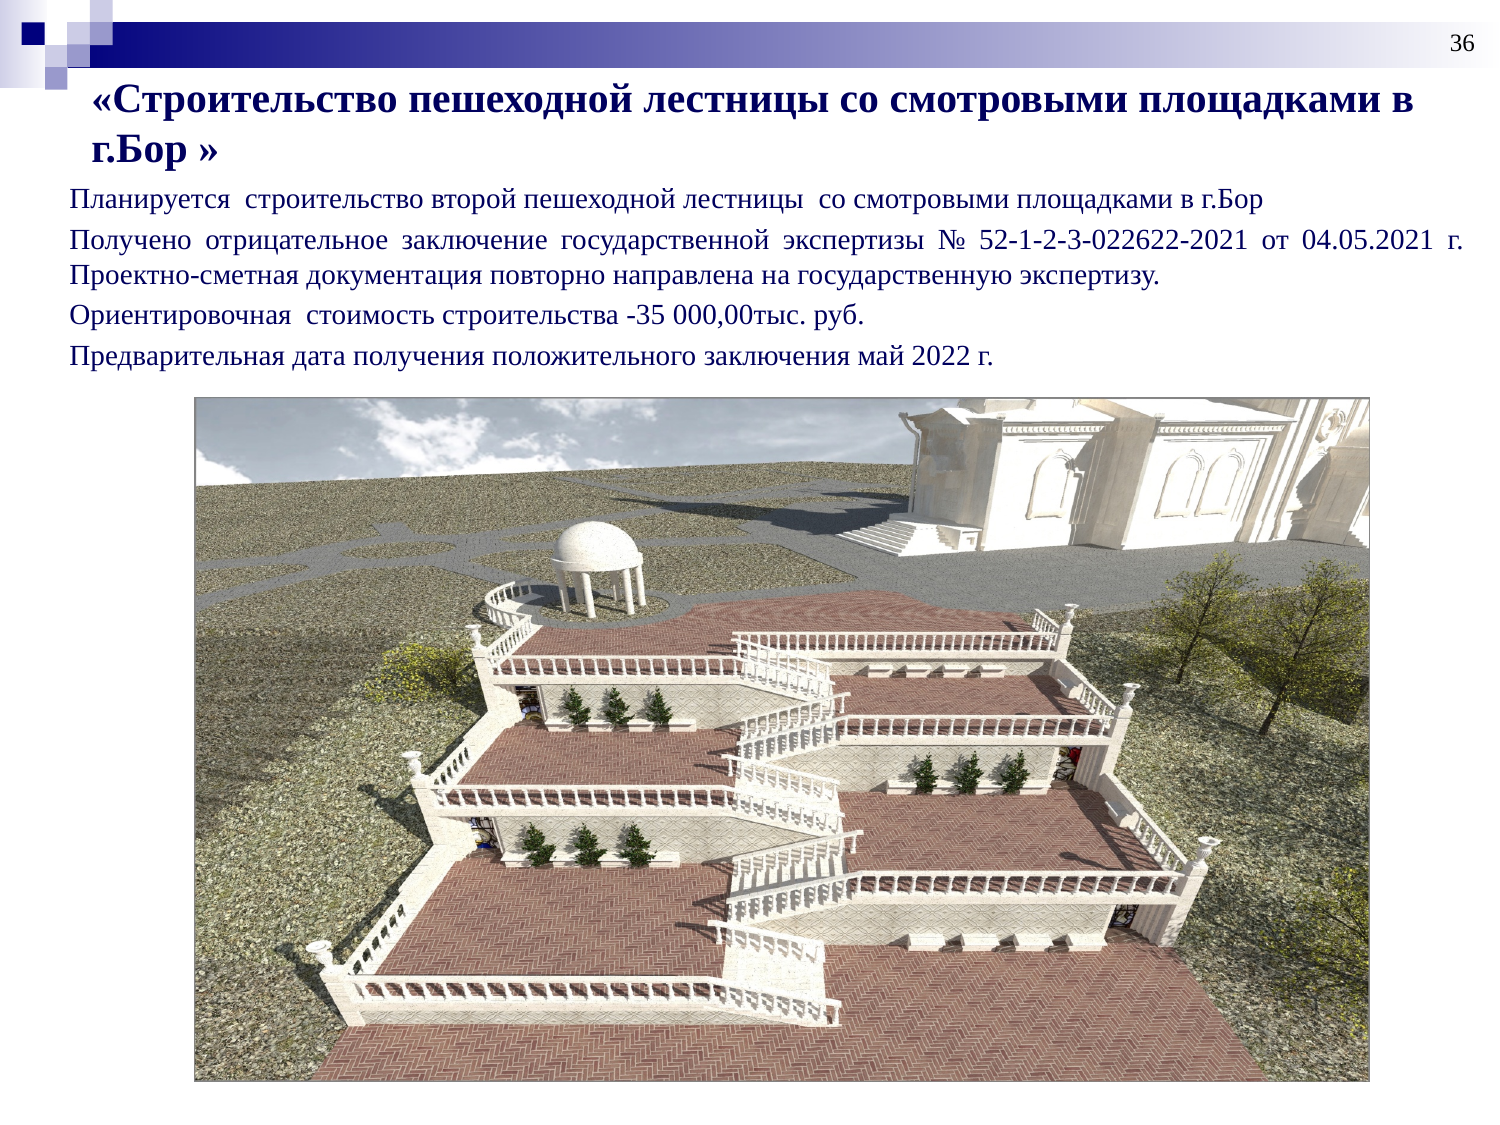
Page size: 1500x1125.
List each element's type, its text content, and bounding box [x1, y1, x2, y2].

text_box «Строительство пешеходной лестницы со смотровыми площадками в г.Бор » [76, 63, 1479, 171]
slide_number 36 [1139, 3, 1490, 79]
picture [194, 397, 1370, 1082]
text_box Планируется строительство второй пешеходной лестницы со смотровыми площадками в г.Бор Получено отрицательное заключение государственной экспертизы № 52-1-2-3-022622-2021 от 04.05.2021 г. Проектно-сметная документация повторно направлена на государственную экспертизу. Ориентировочная стоимость строительства -35 000,00тыс. руб. Предварительная дата получения положительного заключения май 2022 г. [54, 171, 1480, 409]
